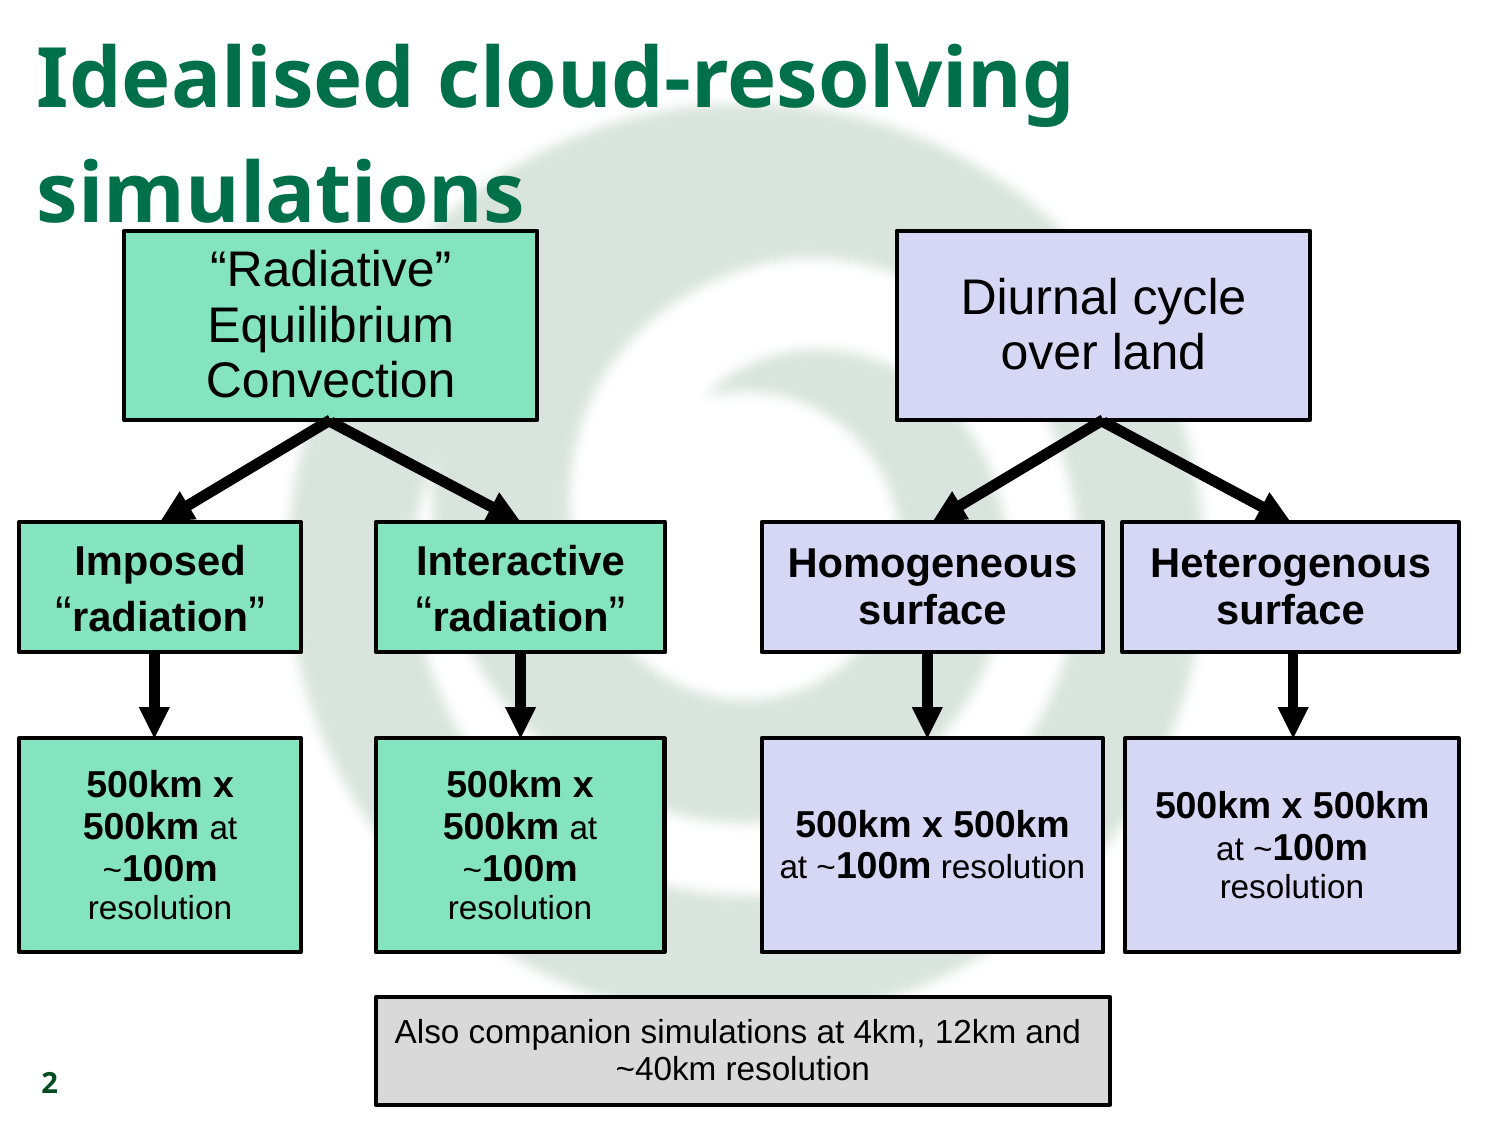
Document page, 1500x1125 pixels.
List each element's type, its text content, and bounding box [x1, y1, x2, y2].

text_box Interactive “radiation” [374, 520, 667, 654]
text_box “Radiative” Equilibrium Convection [122, 229, 539, 422]
slide_number 2 [40, 1058, 66, 1105]
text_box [330, 421, 521, 523]
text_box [1103, 421, 1291, 523]
text_box Idealised cloud-resolving simulations [36, 47, 1490, 201]
text_box 500km x 500km at ~100m resolution [17, 736, 303, 954]
text_box Heterogenous surface [1120, 520, 1461, 654]
text_box Also companion simulations at 4km, 12km and ~40km resolution [374, 995, 1112, 1107]
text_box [159, 419, 331, 523]
text_box Diurnal cycle over land [895, 229, 1312, 422]
picture [269, 201, 1231, 1032]
text_box 500km x 500km at ~100m resolution [1123, 736, 1461, 954]
text_box Homogeneous surface [760, 520, 1105, 654]
text_box 500km x 500km at ~100m resolution [374, 736, 667, 954]
text_box Imposed “radiation” [17, 520, 303, 654]
text_box 500km x 500km at ~100m resolution [760, 736, 1105, 954]
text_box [932, 419, 1104, 523]
